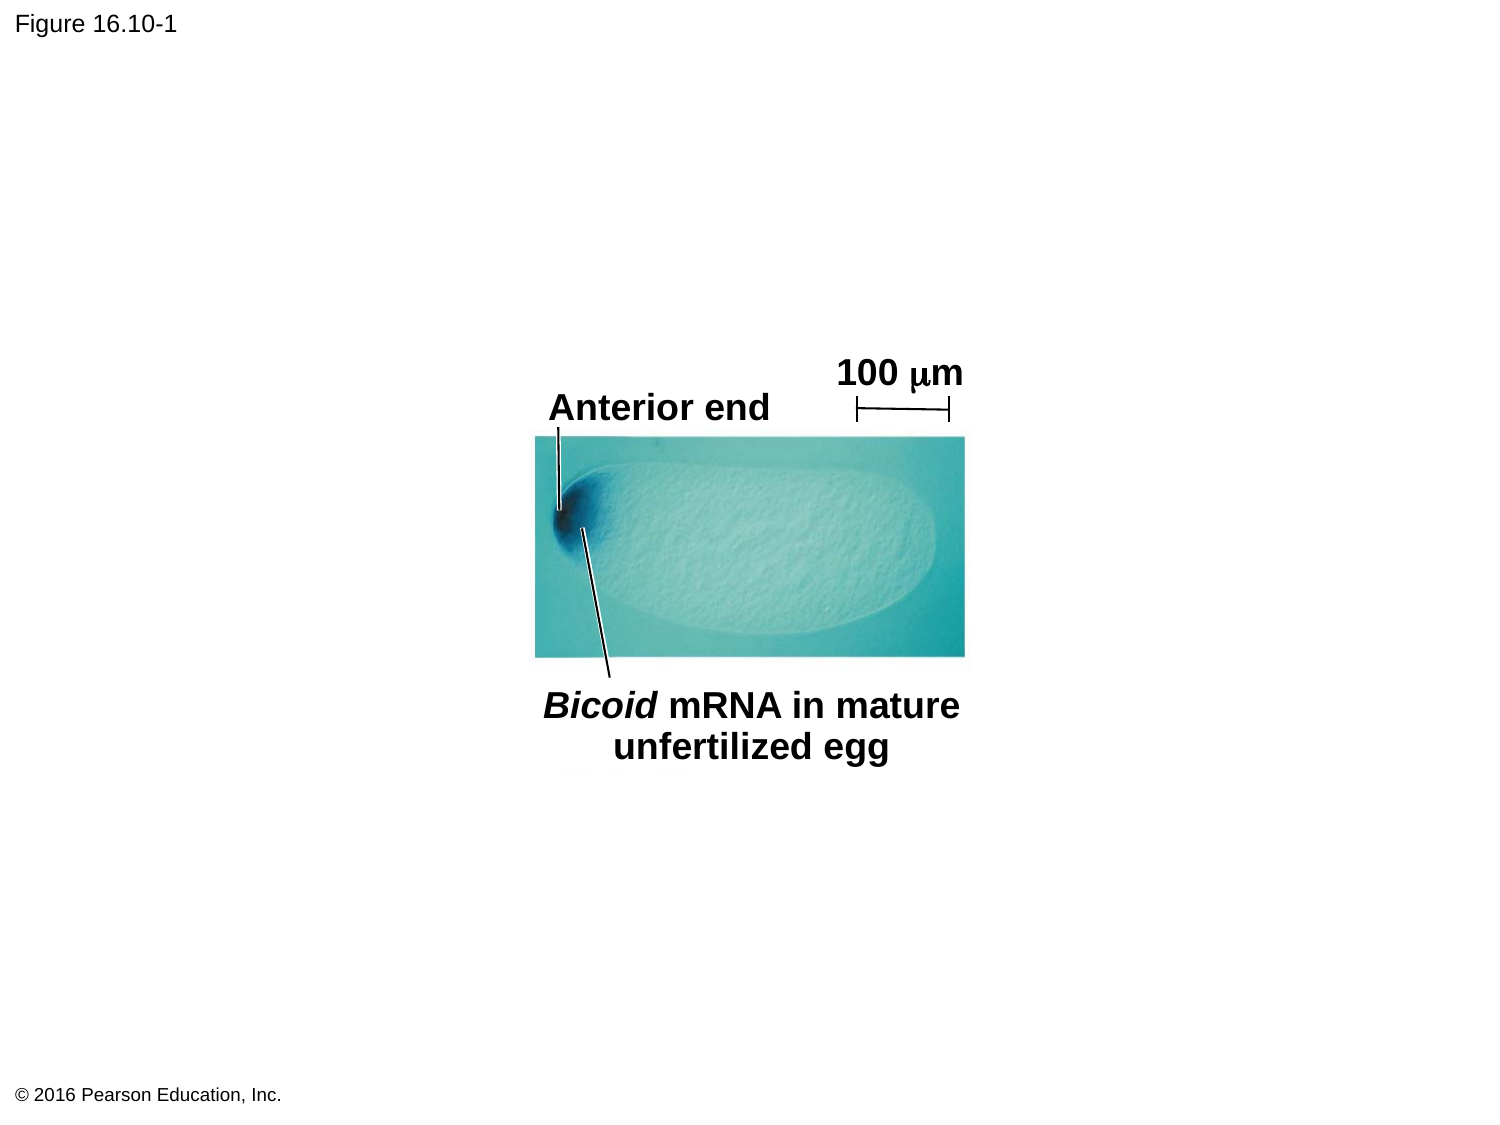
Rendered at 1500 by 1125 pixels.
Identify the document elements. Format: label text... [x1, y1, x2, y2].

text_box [855, 395, 950, 423]
title Figure 16.10-1 [0, 0, 435, 62]
picture [529, 349, 971, 776]
footer © 2016 Pearson Education, Inc. [0, 1063, 507, 1124]
